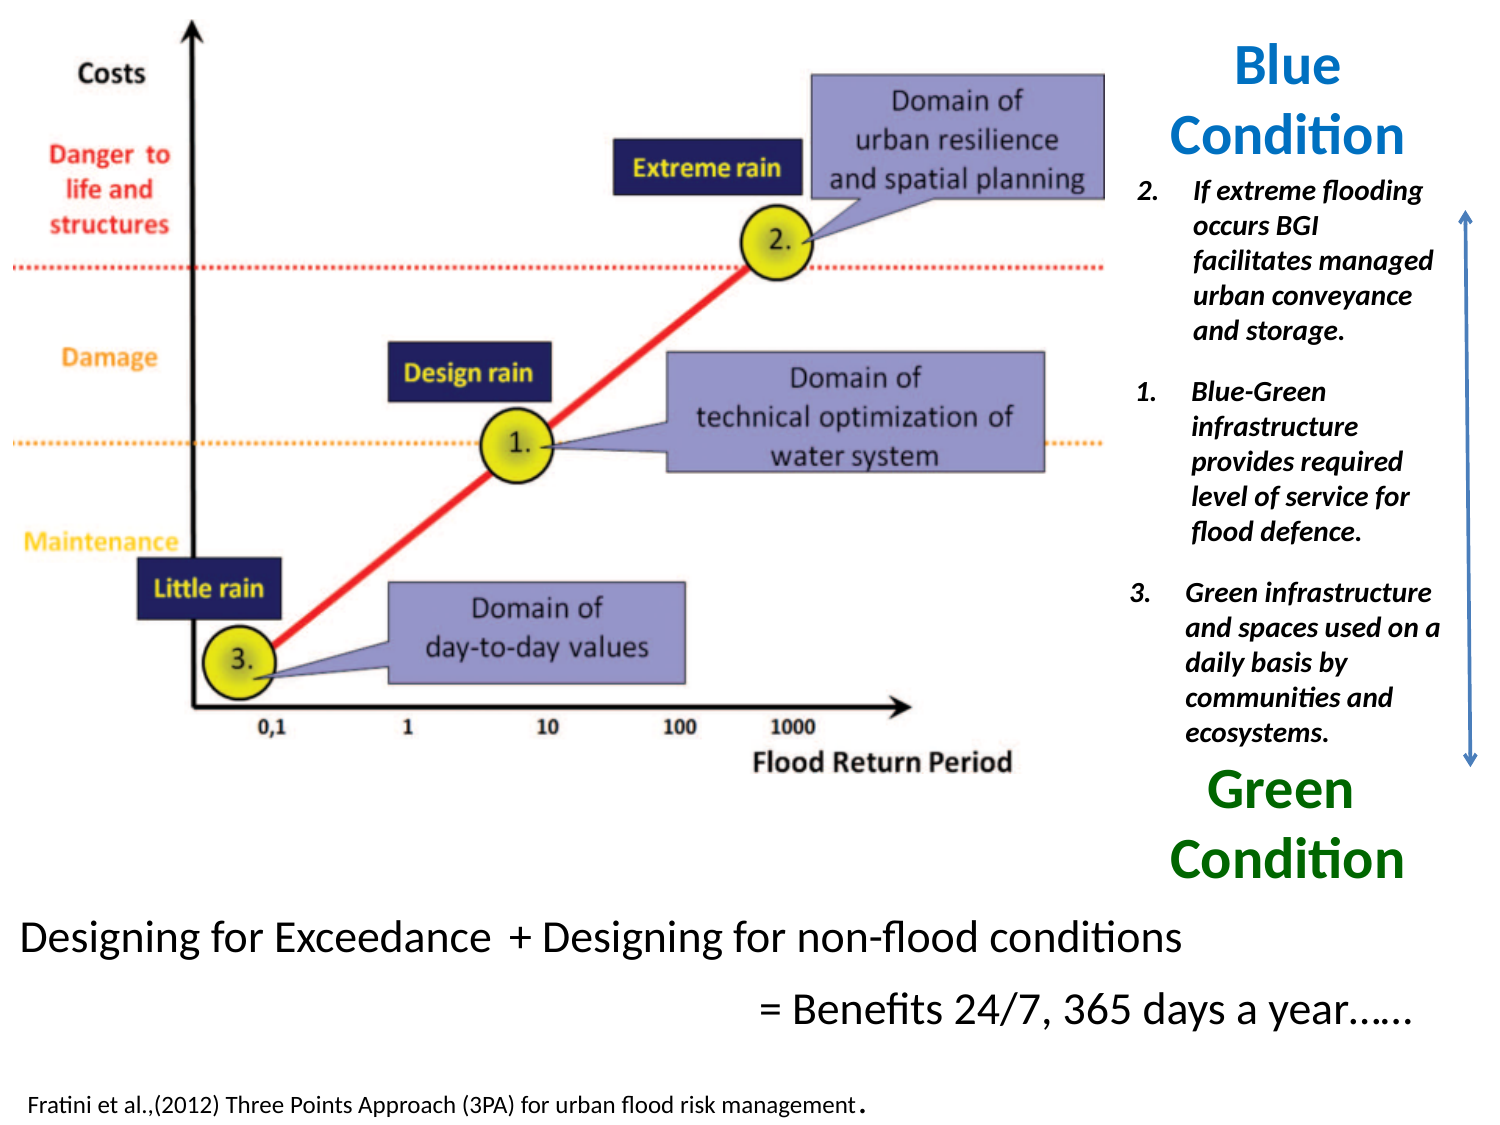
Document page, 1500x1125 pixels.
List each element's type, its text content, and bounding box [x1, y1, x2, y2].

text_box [1153, 18, 1471, 567]
text_box = Benefits 24/7, 365 days a year…… [744, 976, 1471, 1042]
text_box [4, 163, 1466, 971]
picture [13, 18, 1105, 163]
text_box Fratini et al.,(2012) Three Points Approach (3PA) for urban flood risk management. [12, 1068, 1480, 1125]
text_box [489, 565, 1468, 971]
